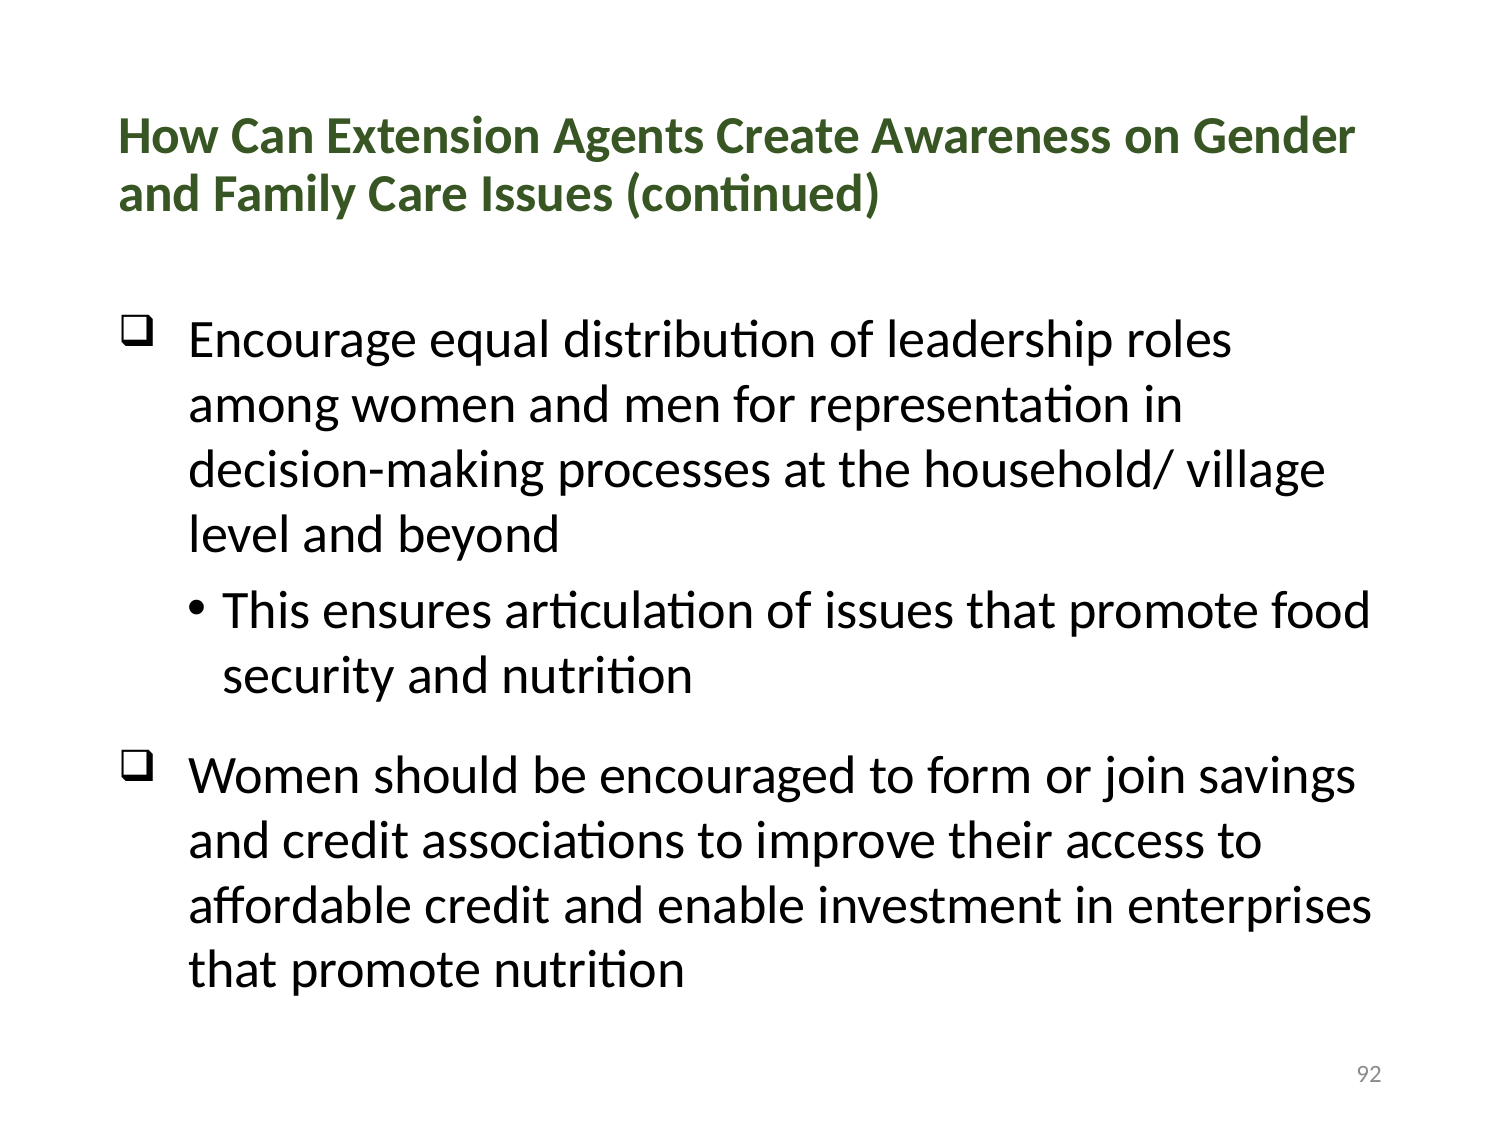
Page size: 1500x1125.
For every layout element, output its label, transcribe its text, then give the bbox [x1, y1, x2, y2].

title How Can Extension Agents Create Awareness on Gender and Family Care Issues (continued) [103, 99, 1397, 232]
slide_number 92 [1059, 1042, 1397, 1103]
list Encourage equal distribution of leadership roles among women and men for representation in decision-making processes at the household/ village level and beyond This ensures articulation of issues that promote food security and nutrition Women should be encouraged to form or join savings and credit associations to improve their access to affordable credit and enable investment in enterprises that promote nutrition [103, 295, 1397, 1014]
